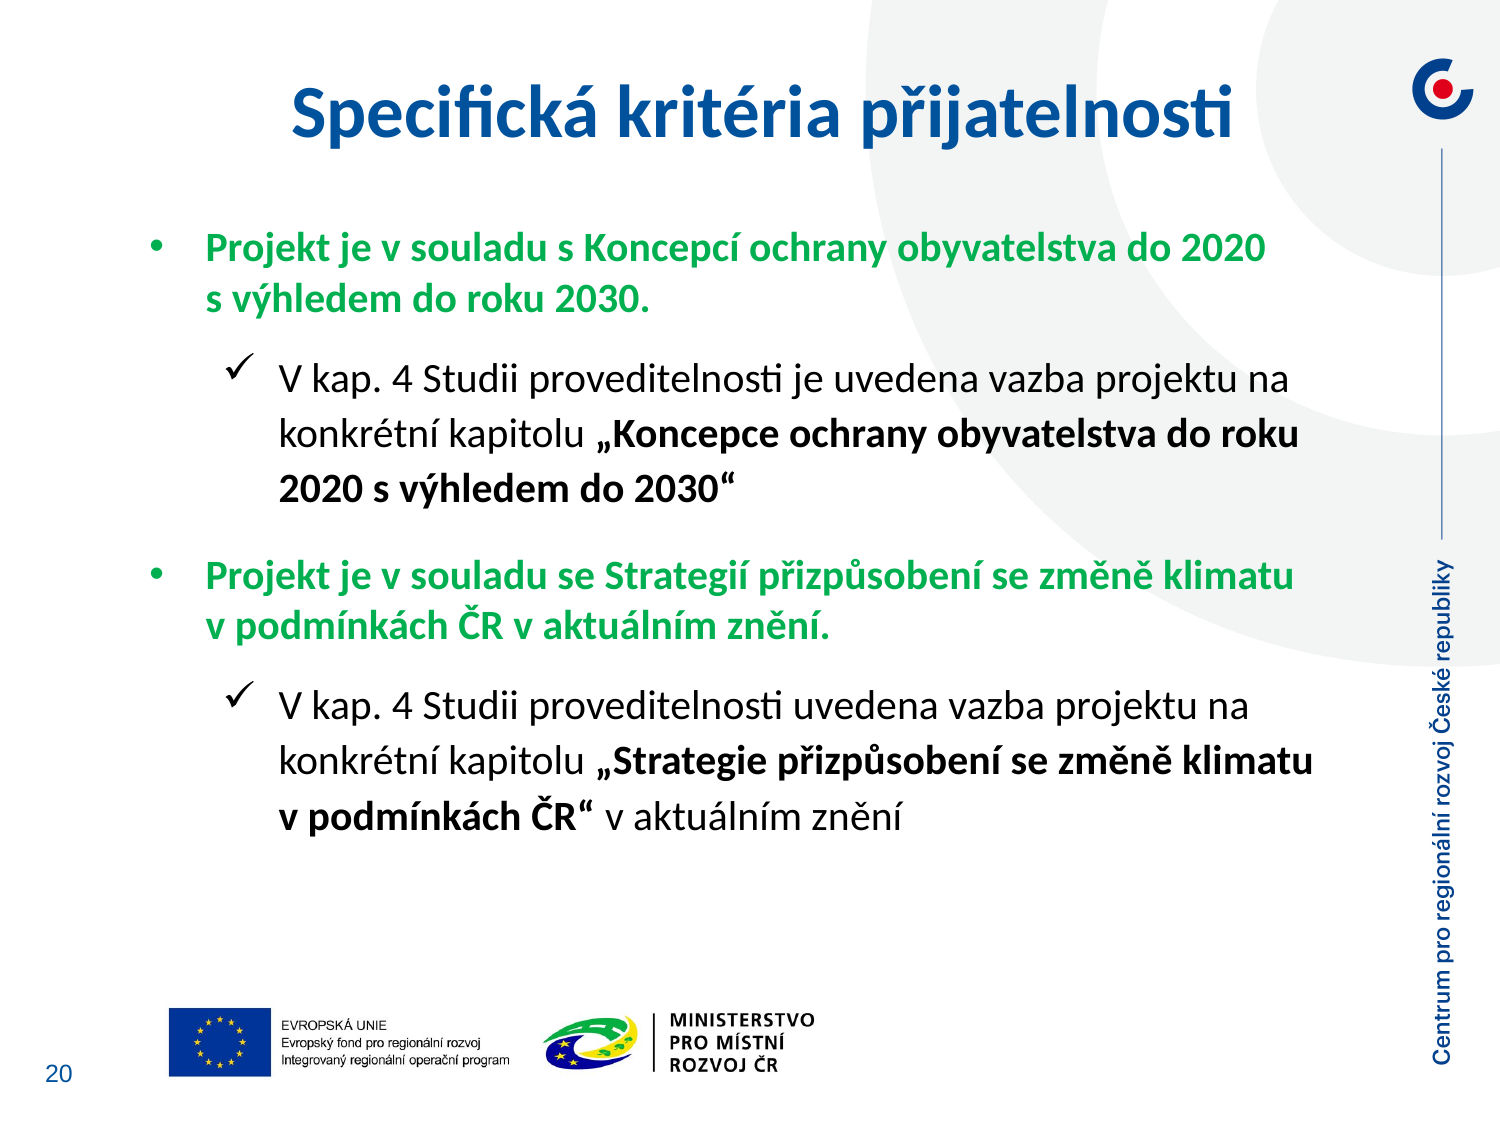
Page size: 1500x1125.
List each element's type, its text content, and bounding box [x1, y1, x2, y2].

picture [0, 0, 1500, 1125]
text_box Specifická kritéria přijatelnosti [185, 55, 1343, 180]
text_box Projekt je v souladu s Koncepcí ochrany obyvatelstva do 2020 s výhledem do roku 2030. V kap. 4 Studii proveditelnosti je uvedena vazba projektu na konkrétní kapitolu „Koncepce ochrany obyvatelstva do roku 2020 s výhledem do 2030“ Projekt je v souladu se Strategií přizpůsobení se změně klimatu v podmínkách ČR v aktuálním znění. V kap. 4 Studii proveditelnosti uvedena vazba projektu na konkrétní kapitolu „Strategie přizpůsobení se změně klimatu v podmínkách ČR“ v aktuálním znění [90, 212, 1394, 906]
slide_number 20 [30, 1042, 113, 1103]
